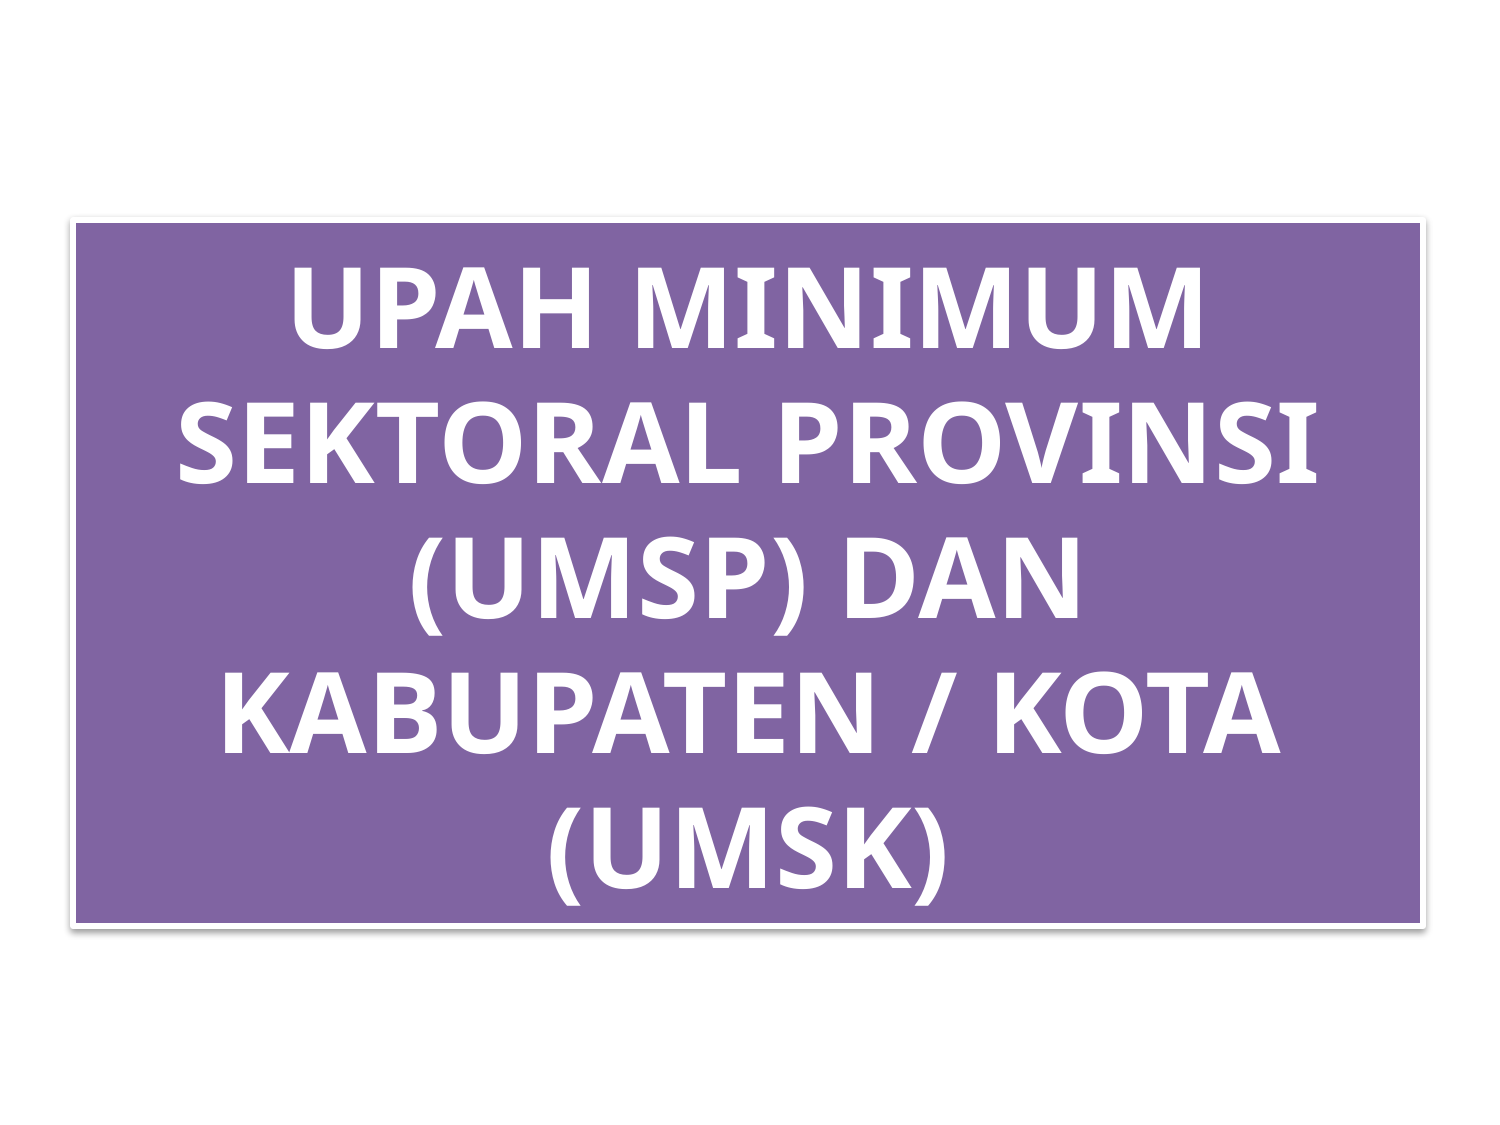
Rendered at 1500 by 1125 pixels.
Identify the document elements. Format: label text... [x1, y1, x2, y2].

title UPAH MINIMUM SEKTORAL PROVINSI (UMSP) DAN KABUPATEN / KOTA (UMSK) [70, 217, 1426, 929]
